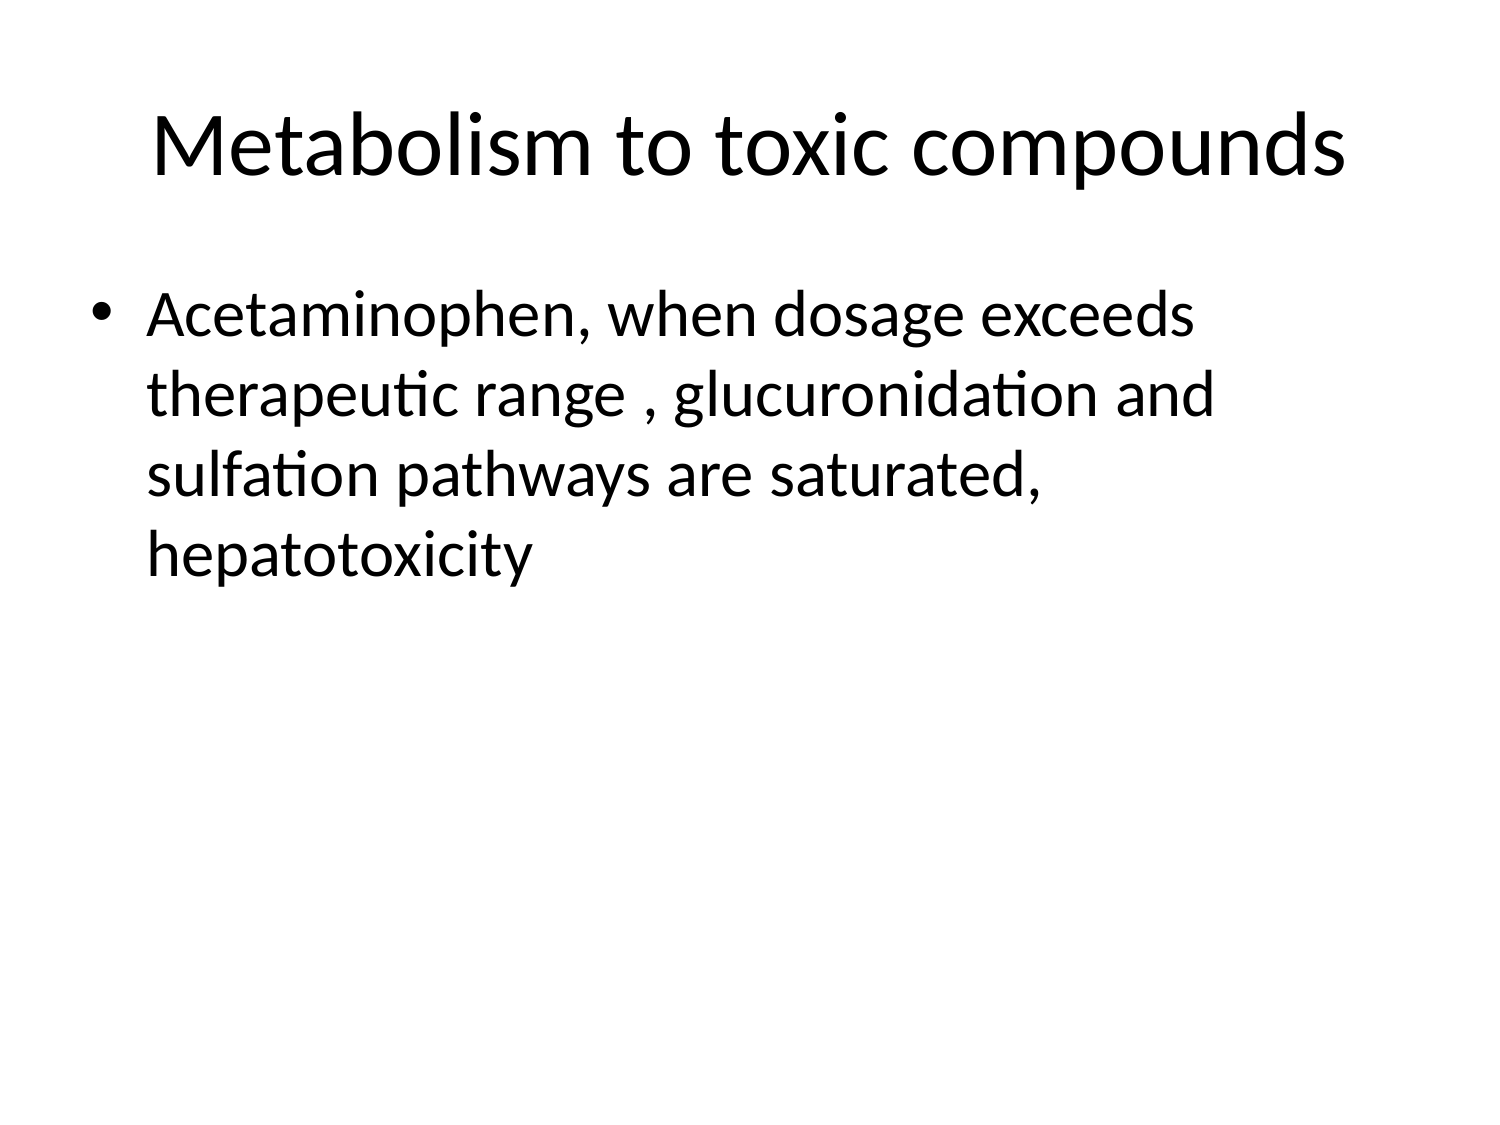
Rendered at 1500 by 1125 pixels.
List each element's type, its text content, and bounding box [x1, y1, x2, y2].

title Metabolism to toxic compounds [75, 45, 1425, 233]
list Acetaminophen, when dosage exceeds therapeutic range , glucuronidation and sulfation pathways are saturated, hepatotoxicity [75, 262, 1425, 1005]
